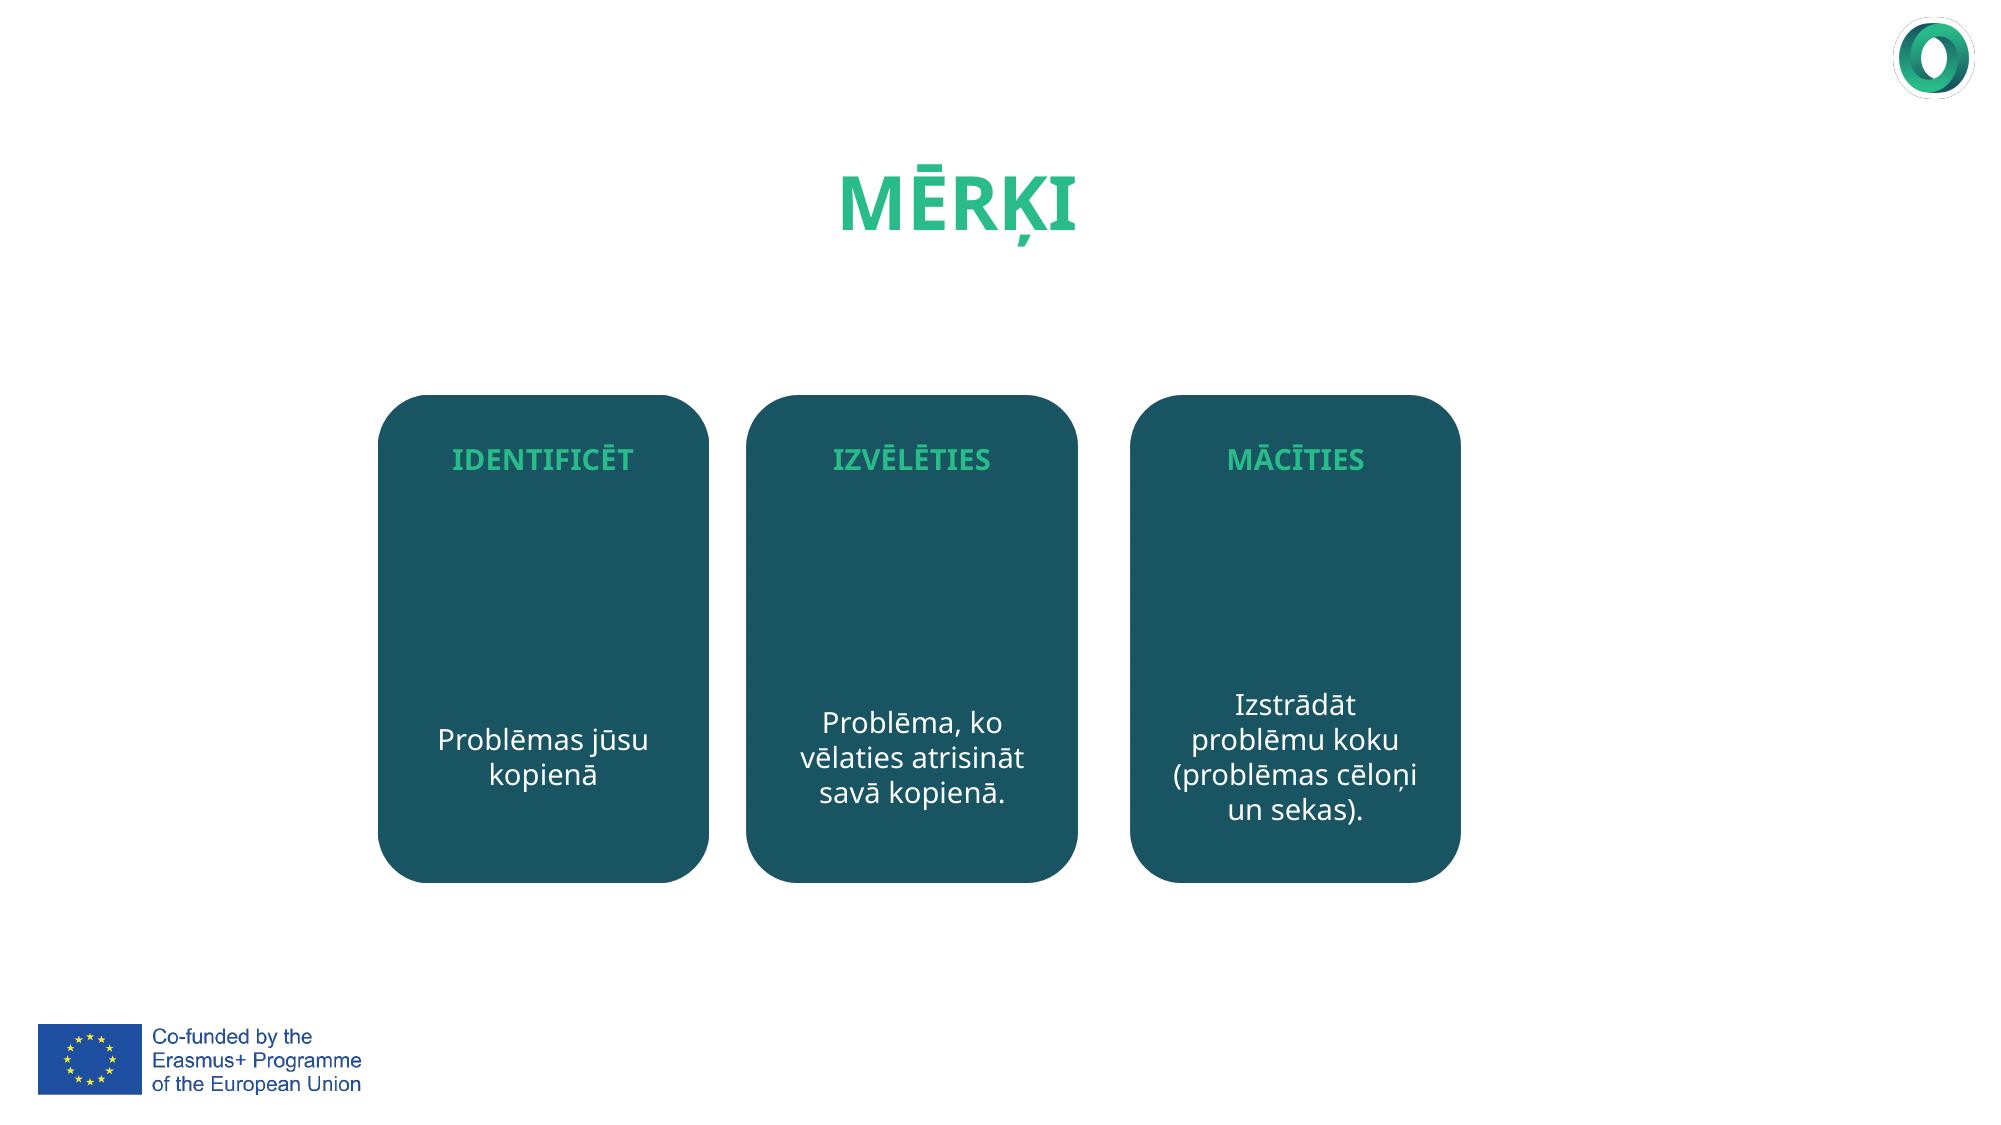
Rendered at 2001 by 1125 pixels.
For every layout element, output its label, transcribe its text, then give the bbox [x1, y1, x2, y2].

picture [377, 394, 709, 883]
picture [1892, 17, 1975, 100]
picture [1129, 394, 1461, 883]
title MĒRĶI [578, 165, 1337, 246]
picture [746, 394, 1078, 883]
picture [38, 1024, 361, 1096]
